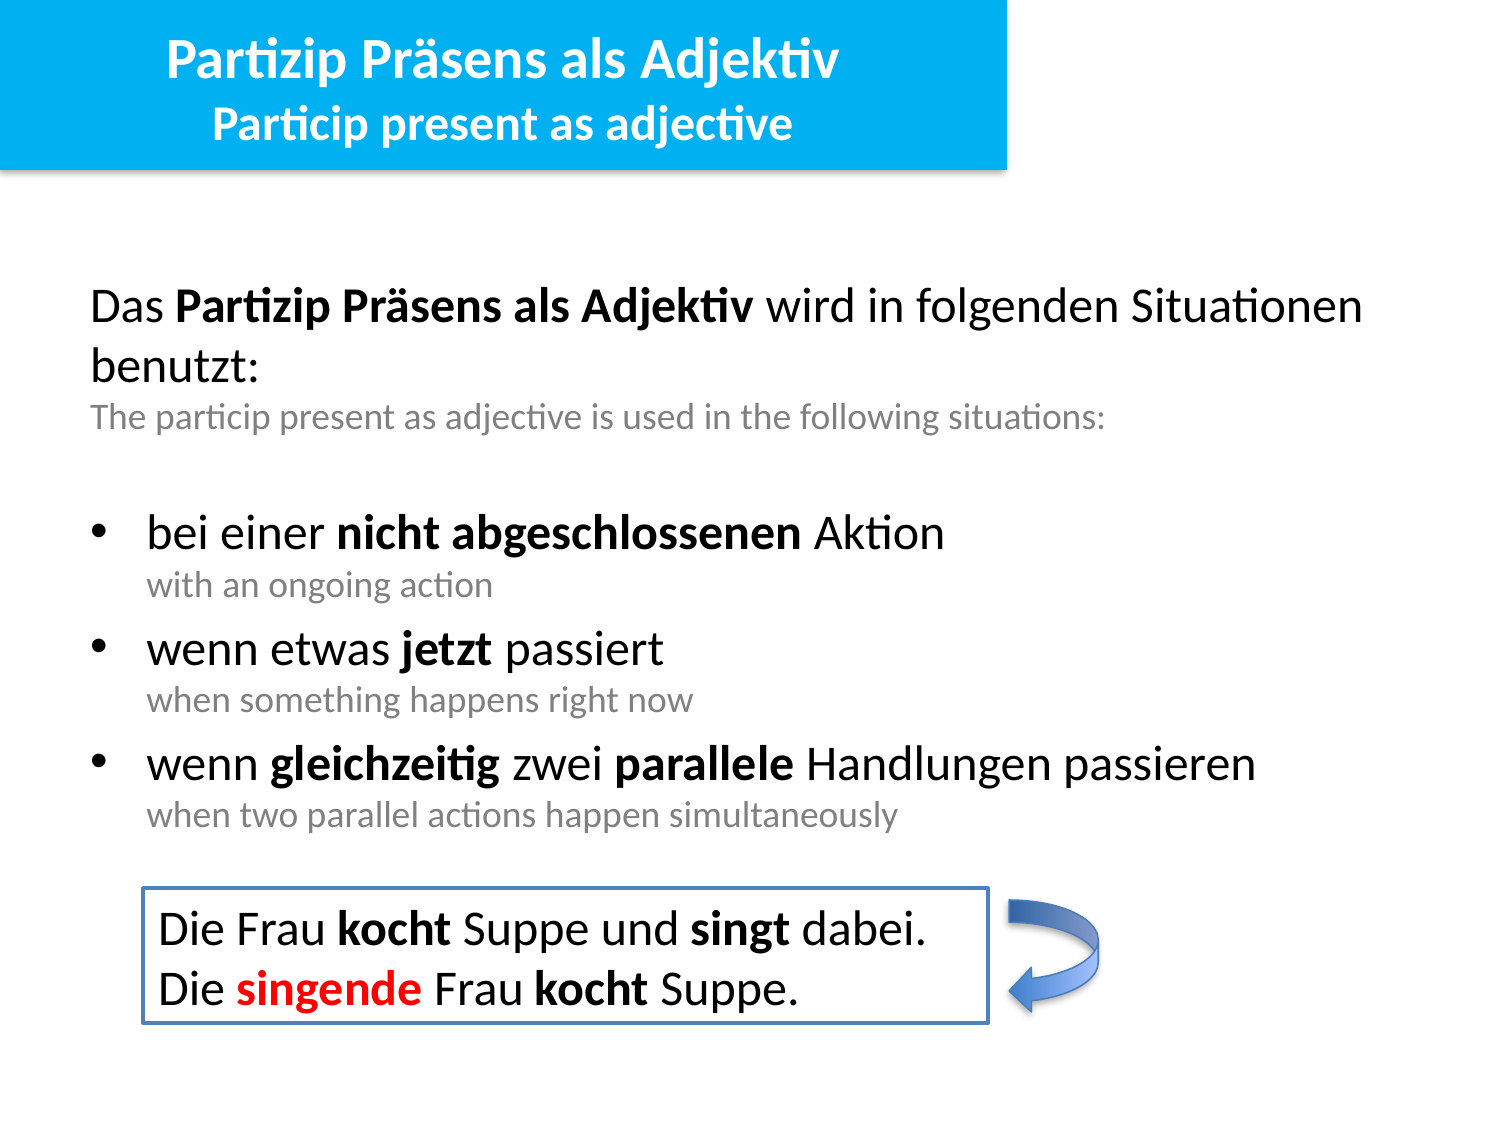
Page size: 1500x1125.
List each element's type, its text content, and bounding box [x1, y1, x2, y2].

list Das Partizip Präsens als Adjektiv wird in folgenden Situationen benutzt: The particip present as adjective is used in the following situations: bei einer nicht abgeschlossenen Aktion with an ongoing action wenn etwas jetzt passiert when something happens right now wenn gleichzeitig zwei parallele Handlungen passieren when two parallel actions happen simultaneously [75, 264, 1416, 1036]
text_box [1008, 899, 1100, 1013]
text_box Partizip Präsens als Adjektiv Particip present as adjective [0, 0, 1007, 170]
text_box Die Frau kocht Suppe und singt dabei. Die singende Frau kocht Suppe. [141, 886, 990, 1025]
